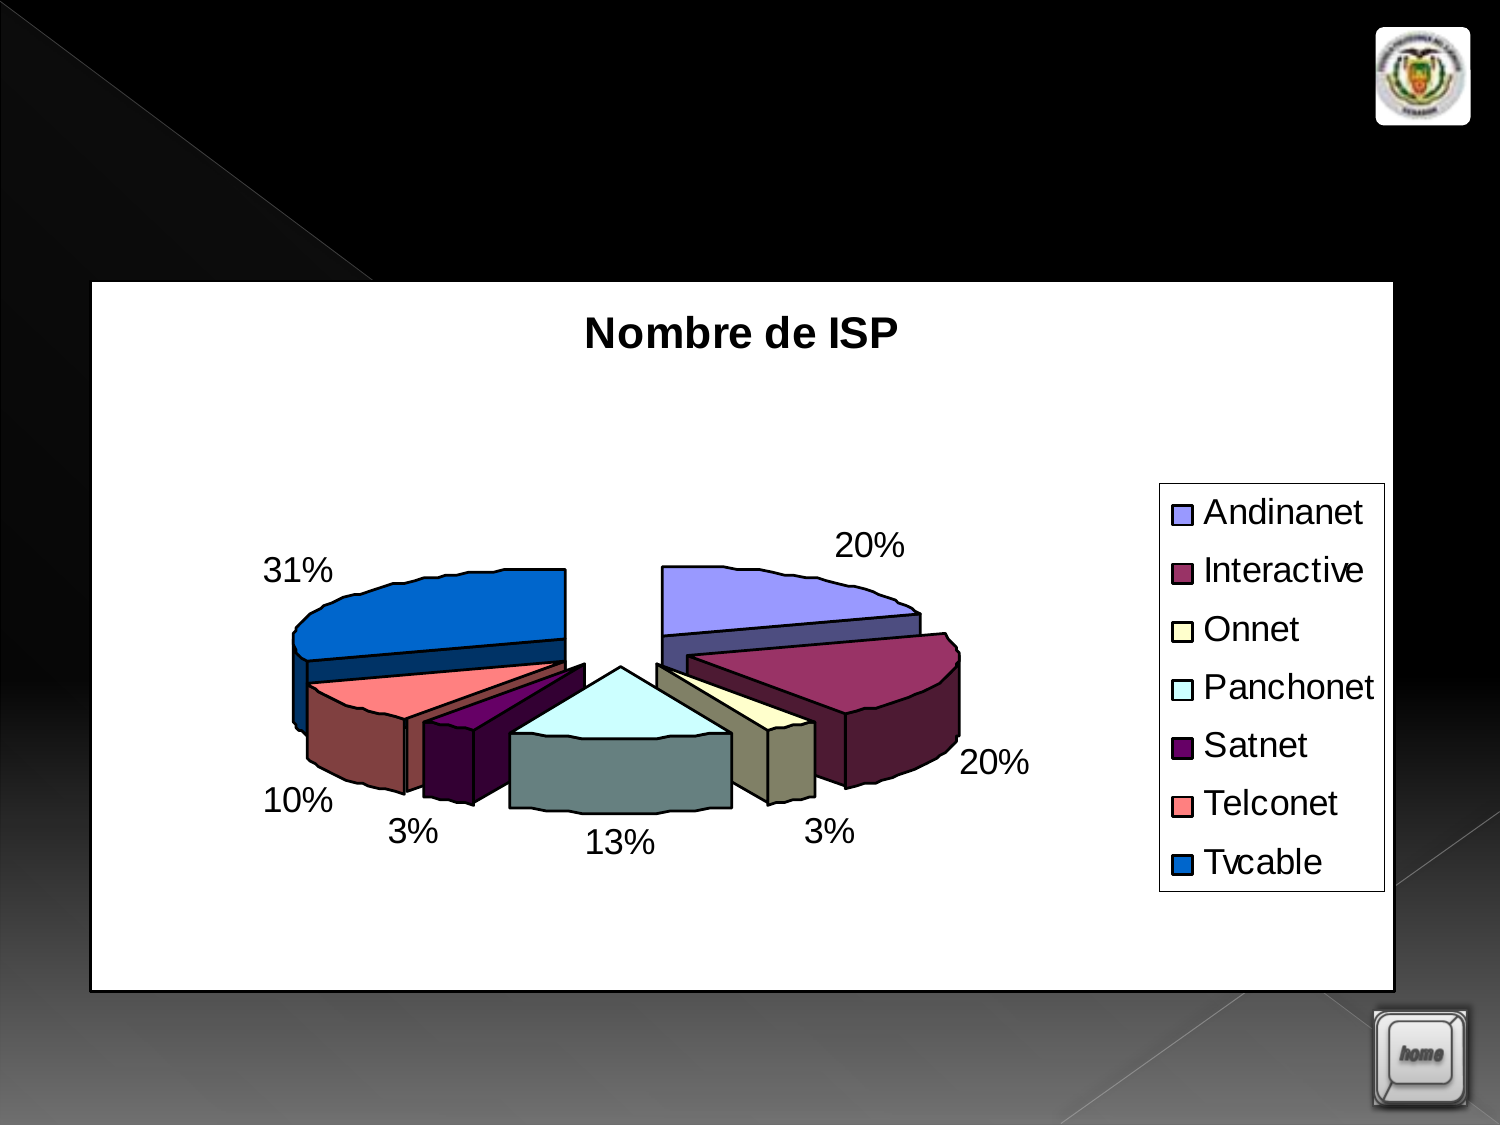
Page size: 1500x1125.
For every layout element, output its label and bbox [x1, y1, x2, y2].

picture [1375, 26, 1471, 126]
picture [76, 266, 1482, 1118]
